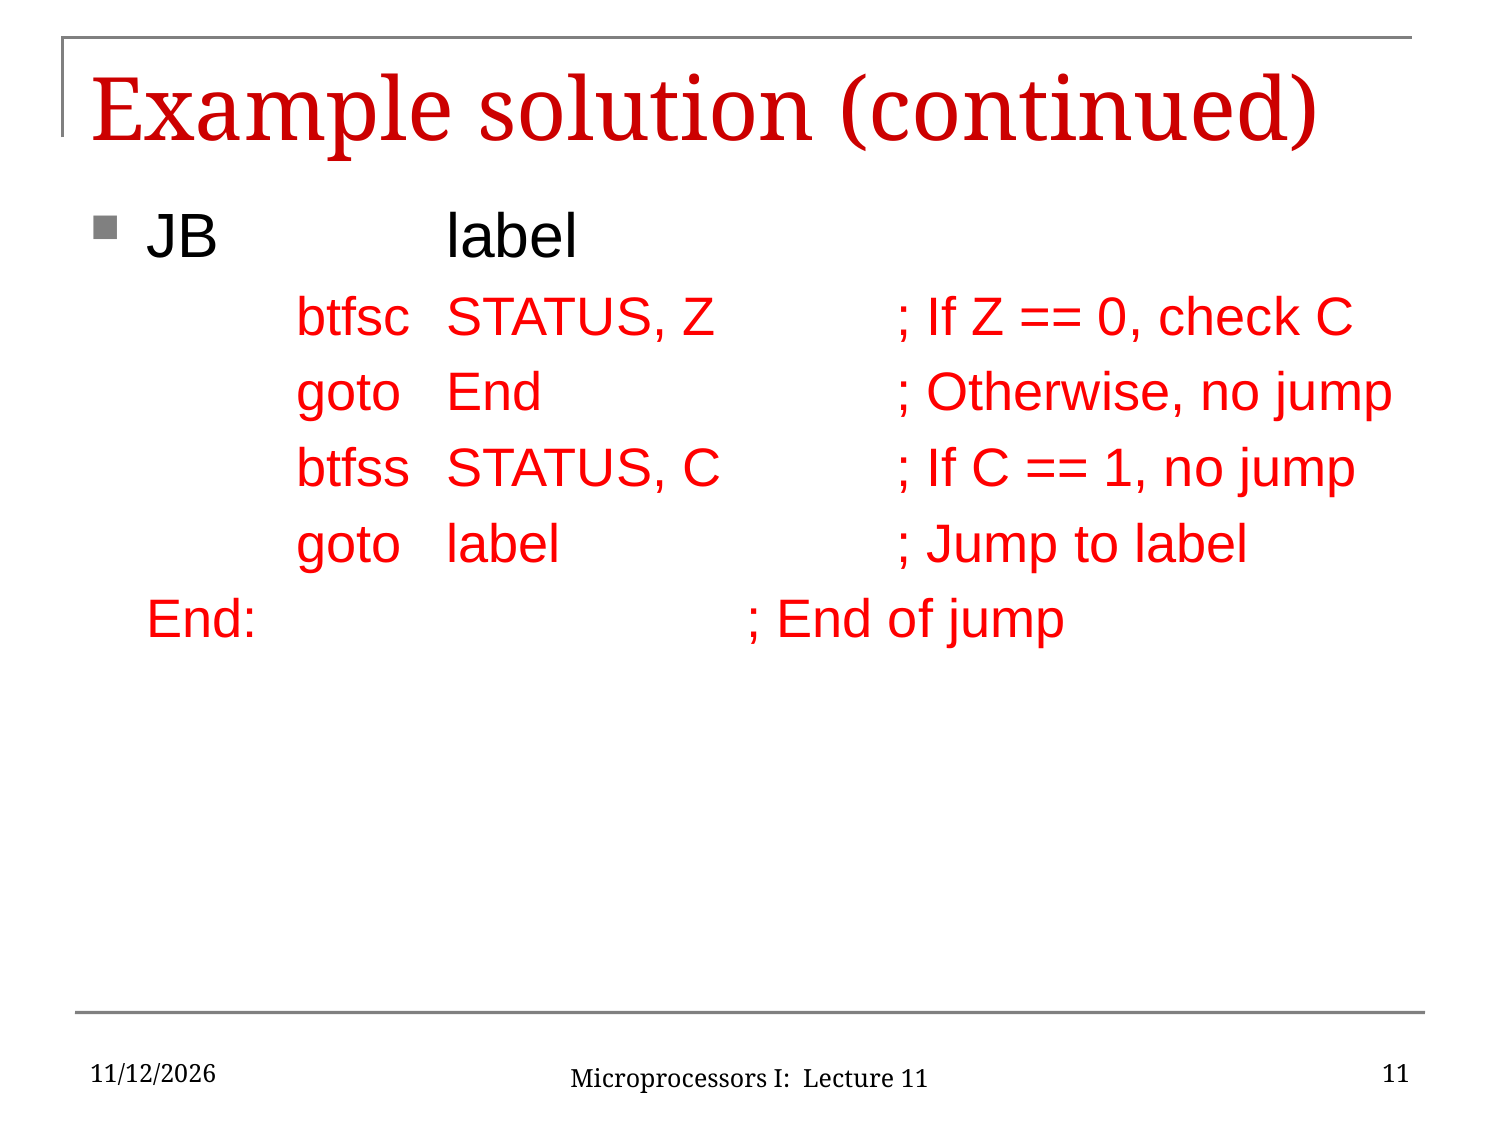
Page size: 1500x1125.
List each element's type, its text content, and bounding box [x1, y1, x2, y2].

footer Microprocessors I: Lecture 11 [512, 1024, 988, 1101]
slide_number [74, 1023, 426, 1100]
slide_number 11 [1074, 1023, 1426, 1100]
title Example solution (continued) [75, 45, 1425, 163]
list JB label btfsc STATUS, Z ; If Z == 0, check C goto End ; Otherwise, no jump btfss STATUS, C ; If C == 1, no jump goto label ; Jump to label End: ; End of jump [75, 187, 1425, 1006]
